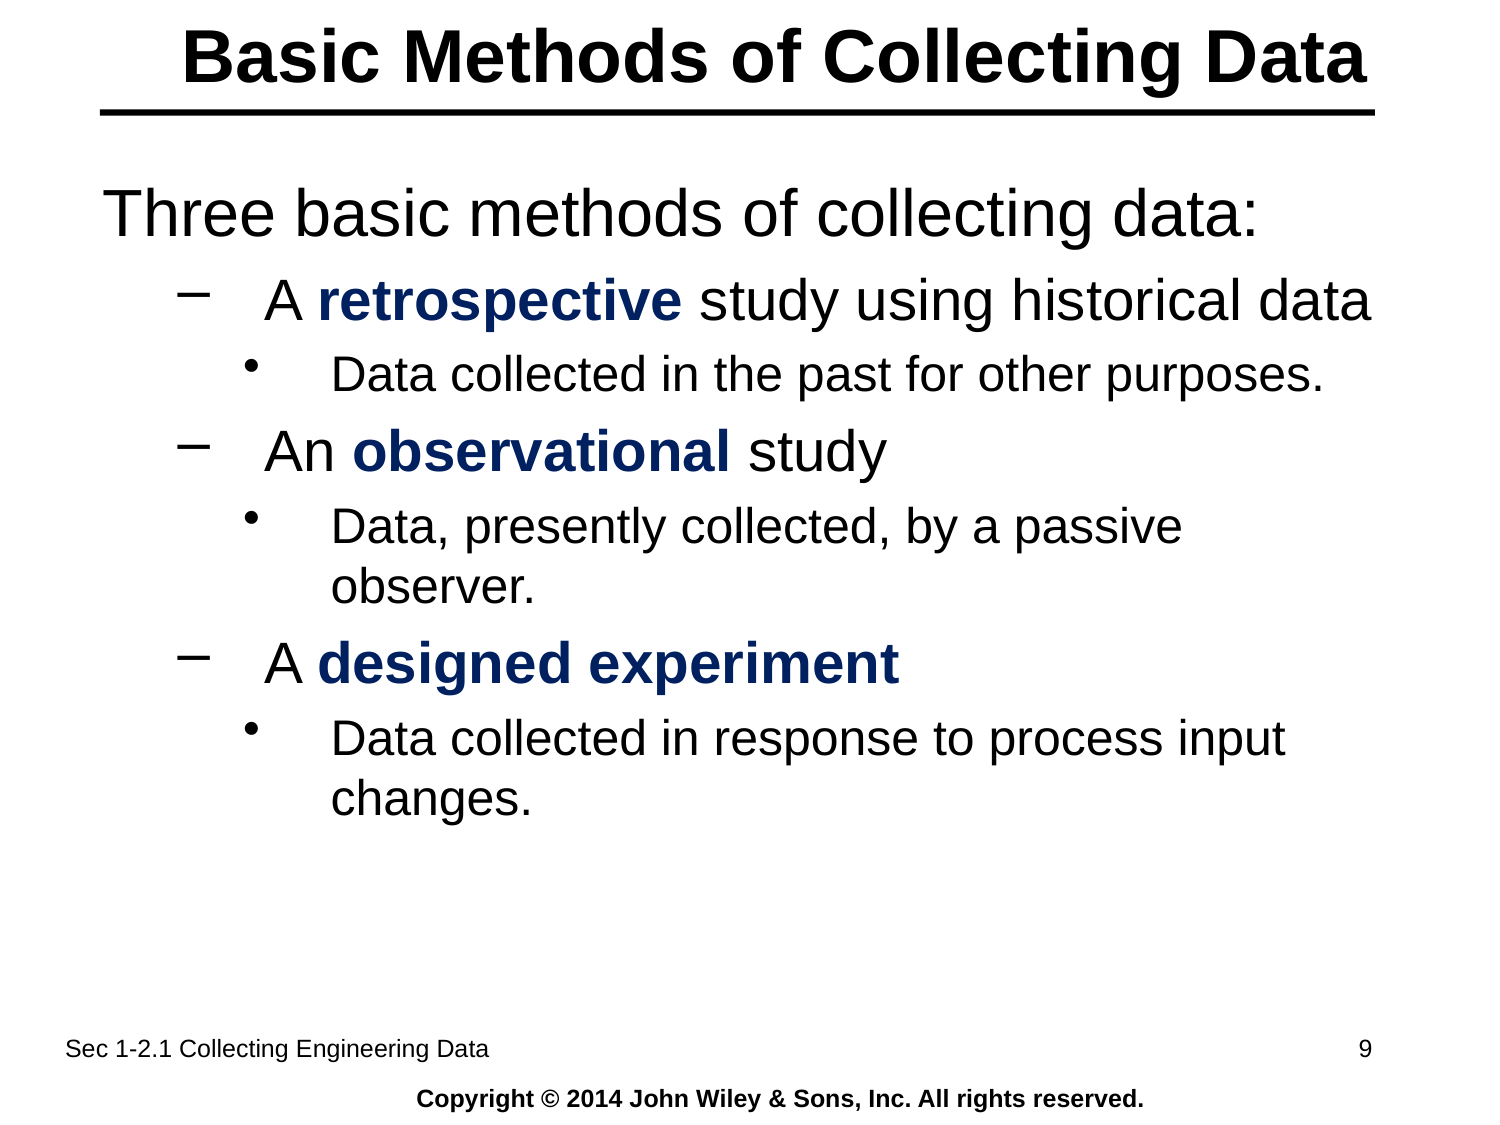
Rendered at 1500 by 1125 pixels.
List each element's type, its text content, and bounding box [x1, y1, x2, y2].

slide_number 9 [1074, 1024, 1388, 1101]
list Three basic methods of collecting data: A retrospective study using historical data Data collected in the past for other purposes. An observational study Data, presently collected, by a passive observer. A designed experiment Data collected in response to process input changes. [87, 162, 1413, 838]
footer Sec 1-2.1 Collecting Engineering Data [49, 1024, 751, 1101]
text_box Basic Methods of Collecting Data [50, 0, 1500, 105]
